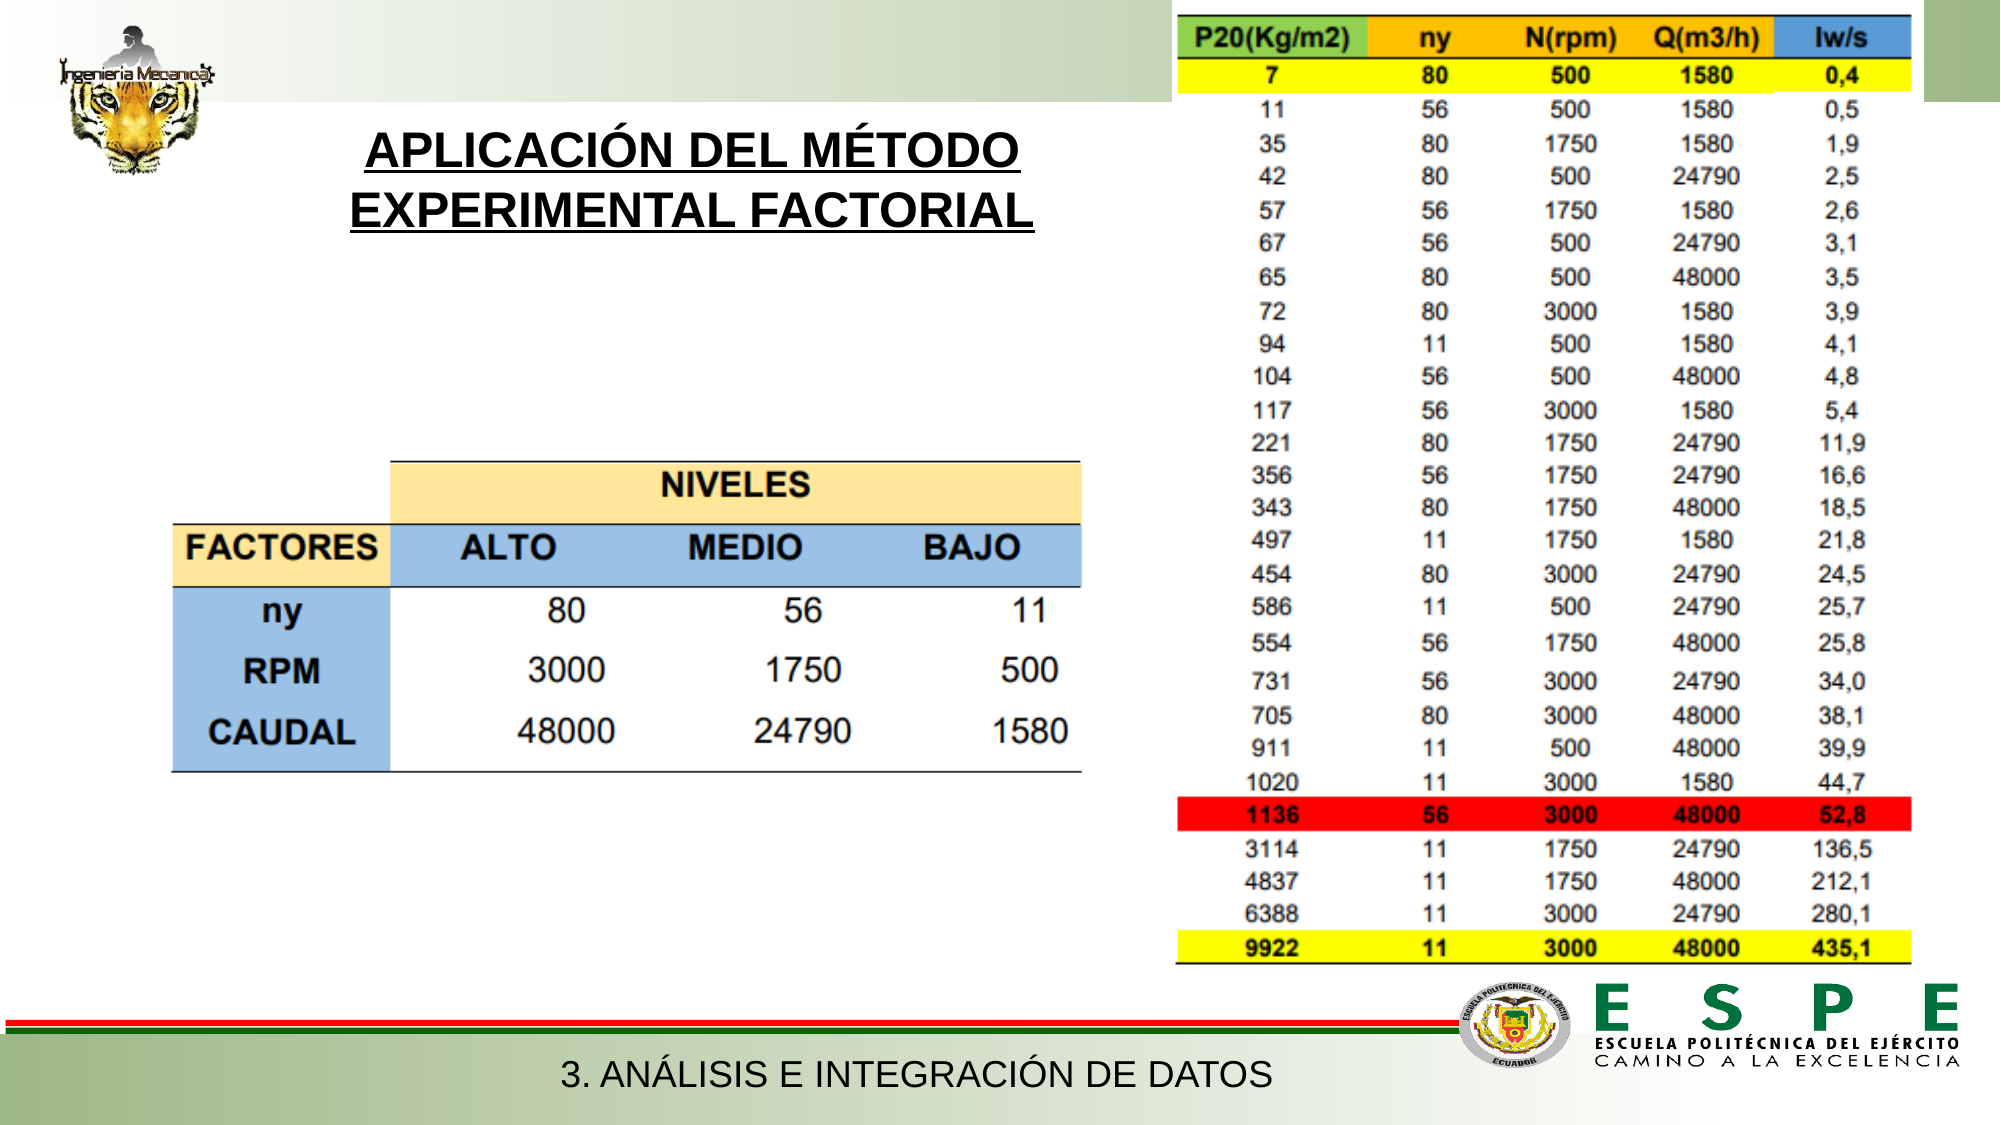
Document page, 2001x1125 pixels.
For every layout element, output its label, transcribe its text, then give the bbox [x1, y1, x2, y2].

picture [55, 21, 218, 179]
text_box 3. ANÁLISIS E INTEGRACIÓN DE DATOS [545, 1042, 1317, 1125]
picture [1172, 0, 2000, 1093]
picture [159, 447, 1115, 798]
text_box APLICACIÓN DEL MÉTODO EXPERIMENTAL FACTORIAL [217, 109, 1167, 245]
